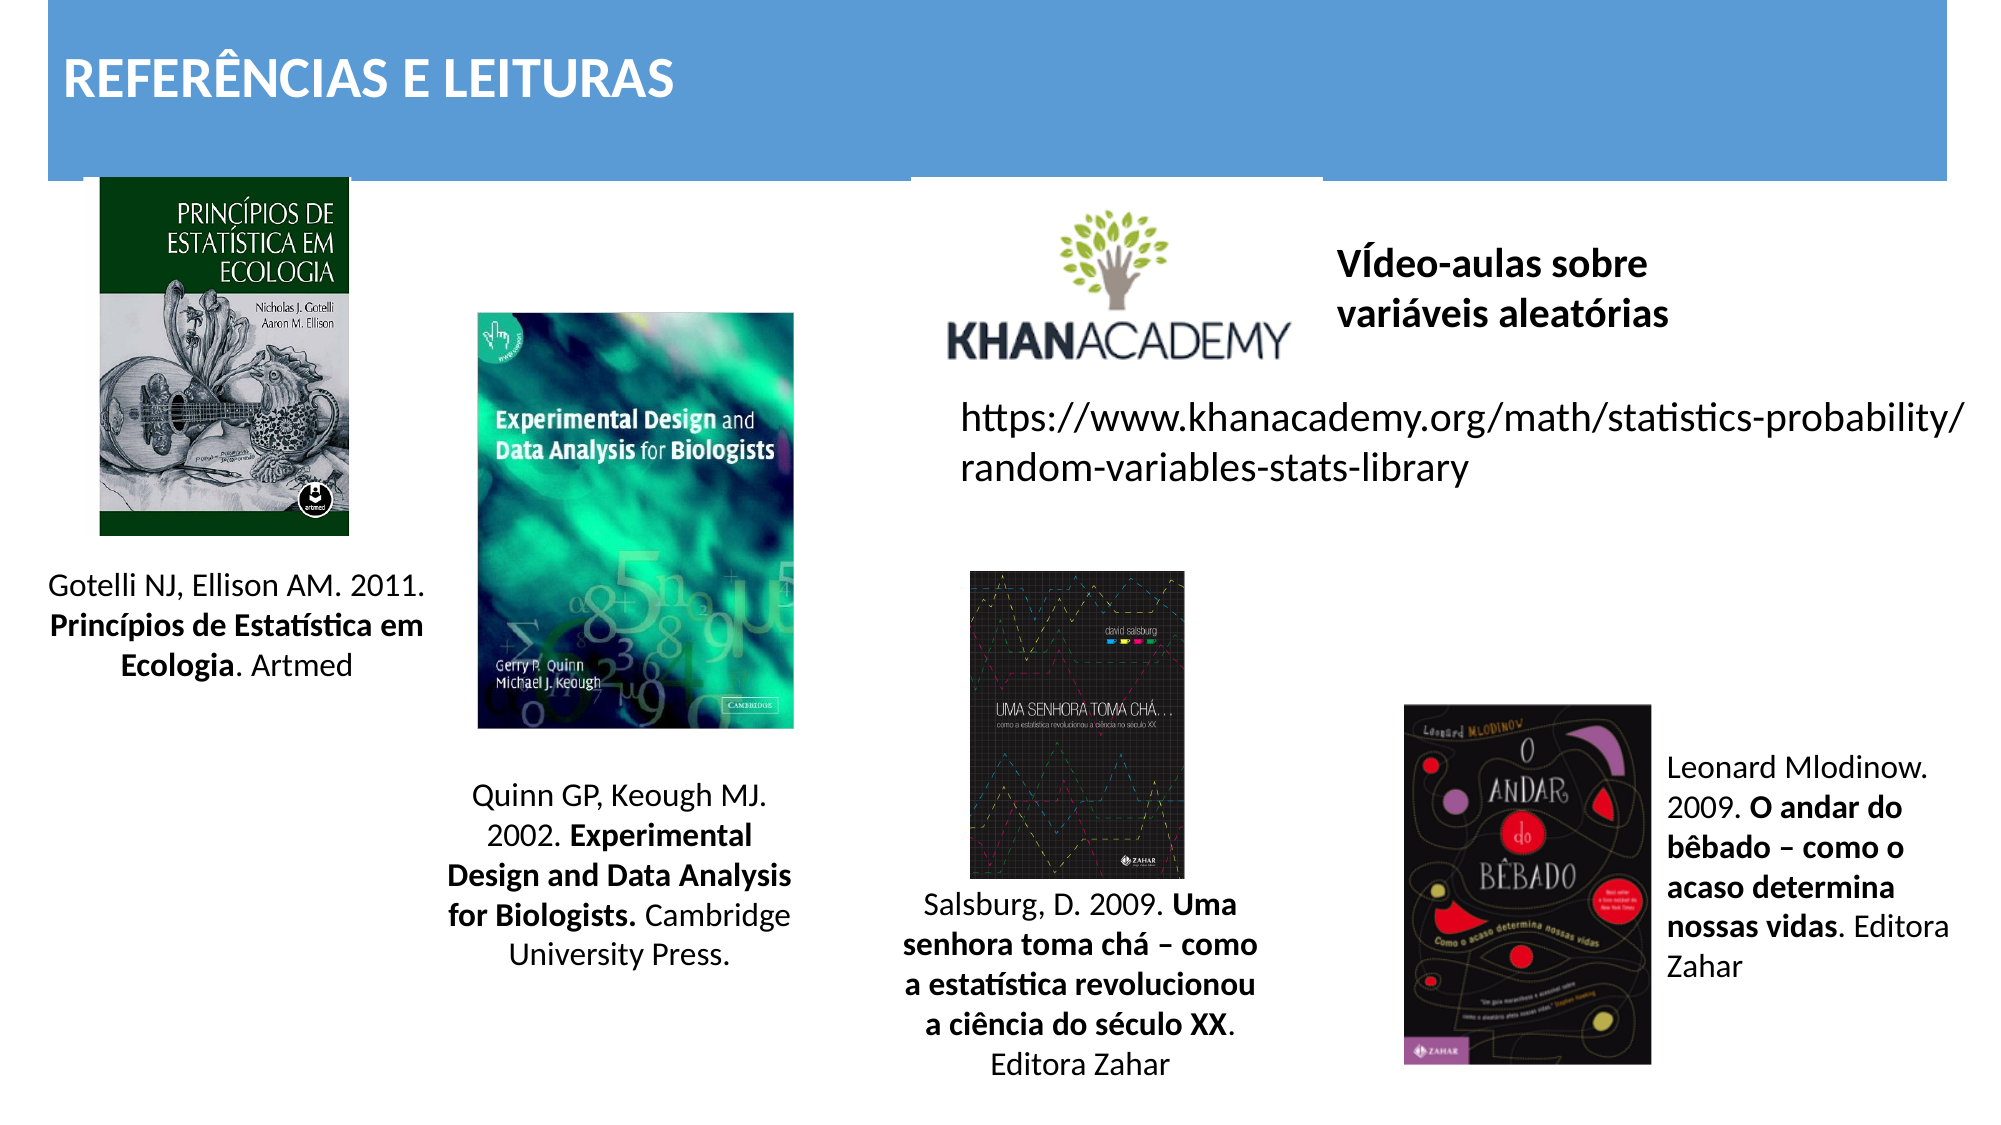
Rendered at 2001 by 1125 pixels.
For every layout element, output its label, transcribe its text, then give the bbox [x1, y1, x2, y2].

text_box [882, 571, 1279, 1093]
title REFERÊNCIAS E LEITURAS [48, 0, 1947, 181]
picture [1404, 703, 1652, 1066]
text_box https://www.khanacademy.org/math/statistics-probability/random-variables-stats-library [945, 382, 2000, 498]
picture [83, 177, 352, 536]
picture [477, 312, 794, 729]
picture [911, 177, 1323, 413]
text_box Gotelli NJ, Ellison AM. 2011. Princípios de Estatística em Ecologia. Artmed [0, 555, 477, 690]
text_box Quinn GP, Keough MJ. 2002. Experimental Design and Data Analysis for Biologists. Cambridge University Press. [424, 765, 816, 980]
text_box VÍdeo-aulas sobre variáveis aleatórias [1323, 228, 1765, 343]
text_box Leonard Mlodinow. 2009. O andar do bêbado – como o acaso determina nossas vidas. Editora Zahar [1652, 737, 2000, 992]
